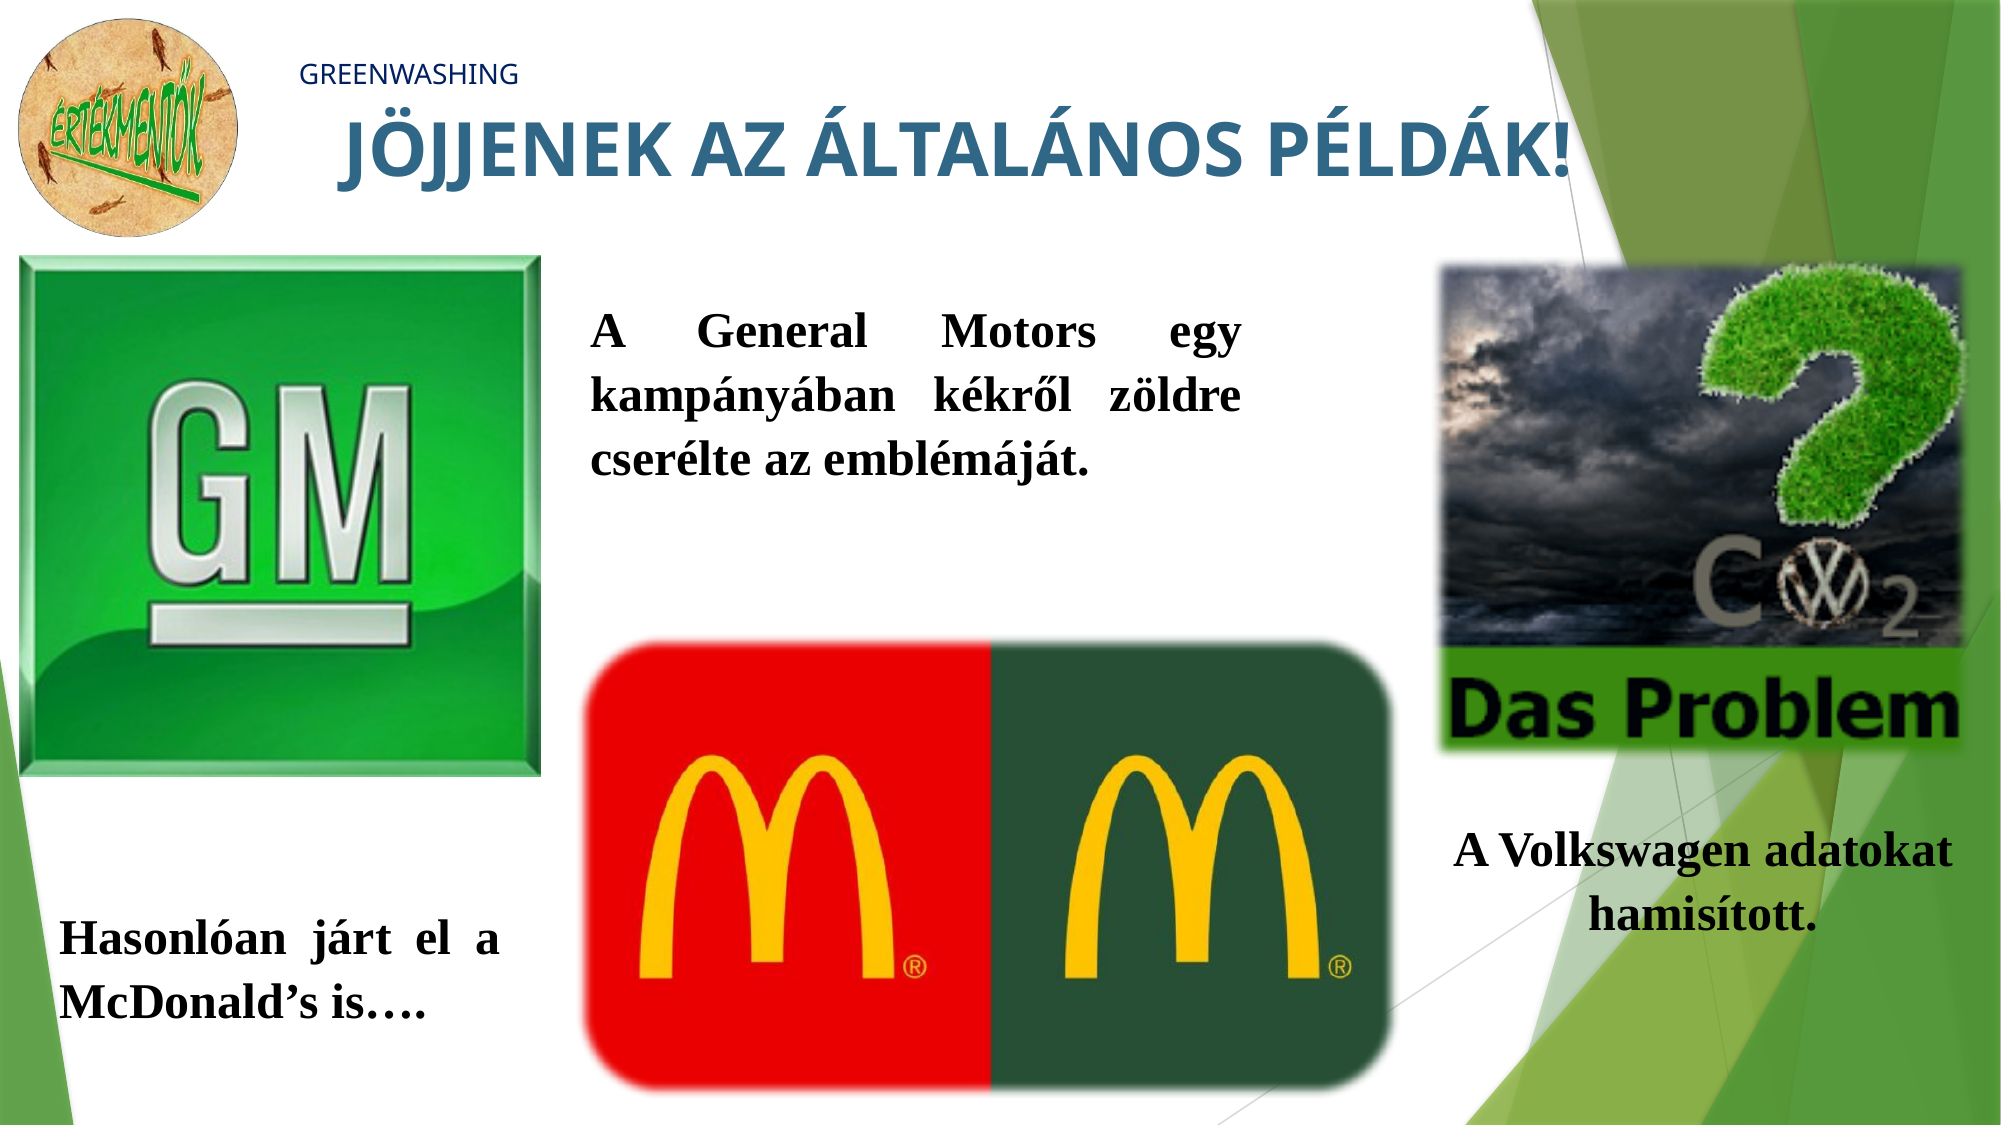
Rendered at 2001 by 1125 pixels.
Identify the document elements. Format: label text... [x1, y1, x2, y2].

picture [16, 15, 240, 238]
picture [575, 633, 1402, 1099]
text_box A Volkswagen adatokat hamisított. [1435, 804, 1971, 949]
text_box JÖJJENEK AZ ÁLTALÁNOS PÉLDÁK! [323, 94, 1594, 199]
picture [18, 254, 542, 778]
picture [1429, 255, 1972, 763]
text_box GREENWASHING [284, 49, 535, 98]
text_box Hasonlóan járt el a McDonald’s is…. [44, 892, 516, 1036]
text_box A General Motors egy kampányában kékről zöldre cserélte az emblémáját. [575, 285, 1258, 494]
